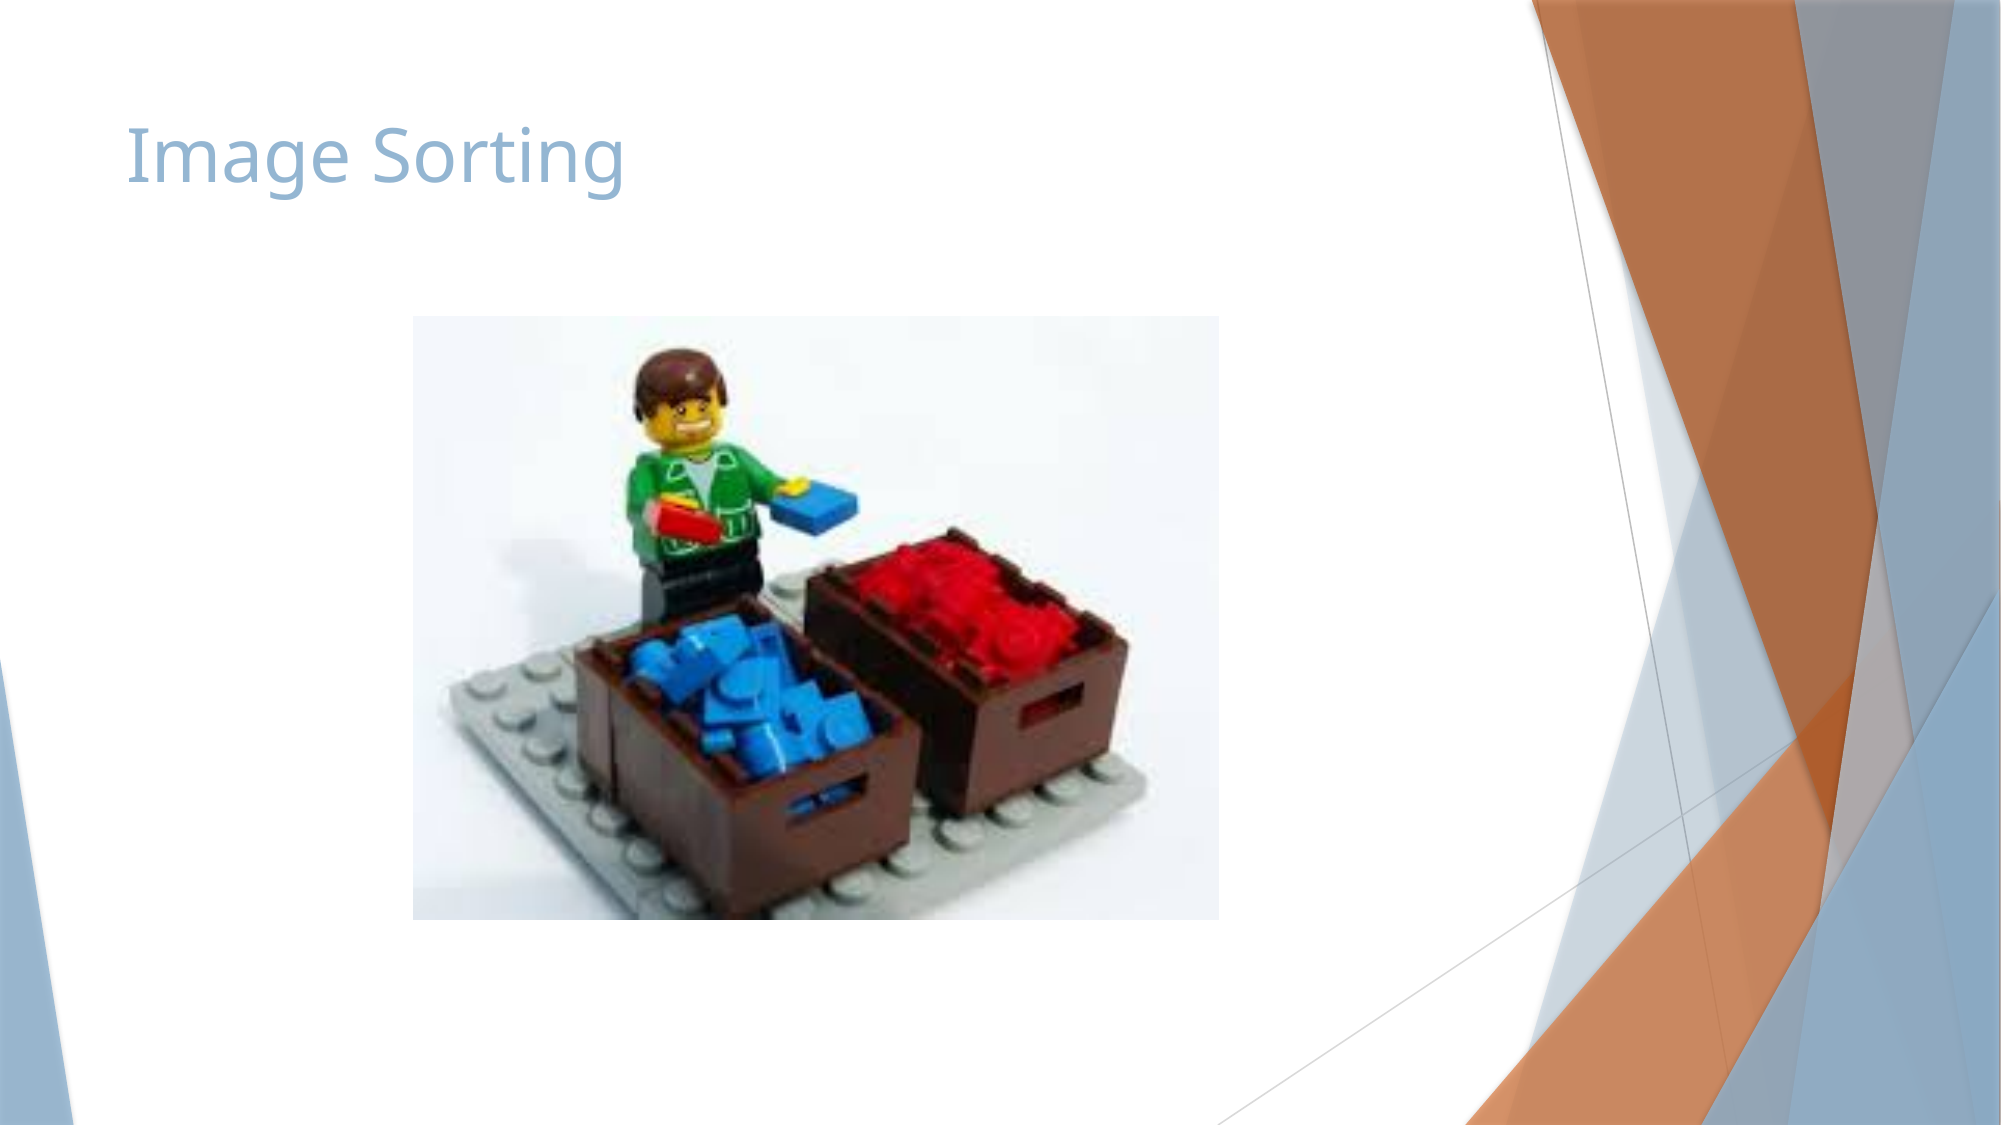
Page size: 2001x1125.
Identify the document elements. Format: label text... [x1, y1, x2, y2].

title Image Sorting [111, 99, 1522, 317]
picture [413, 316, 1219, 920]
